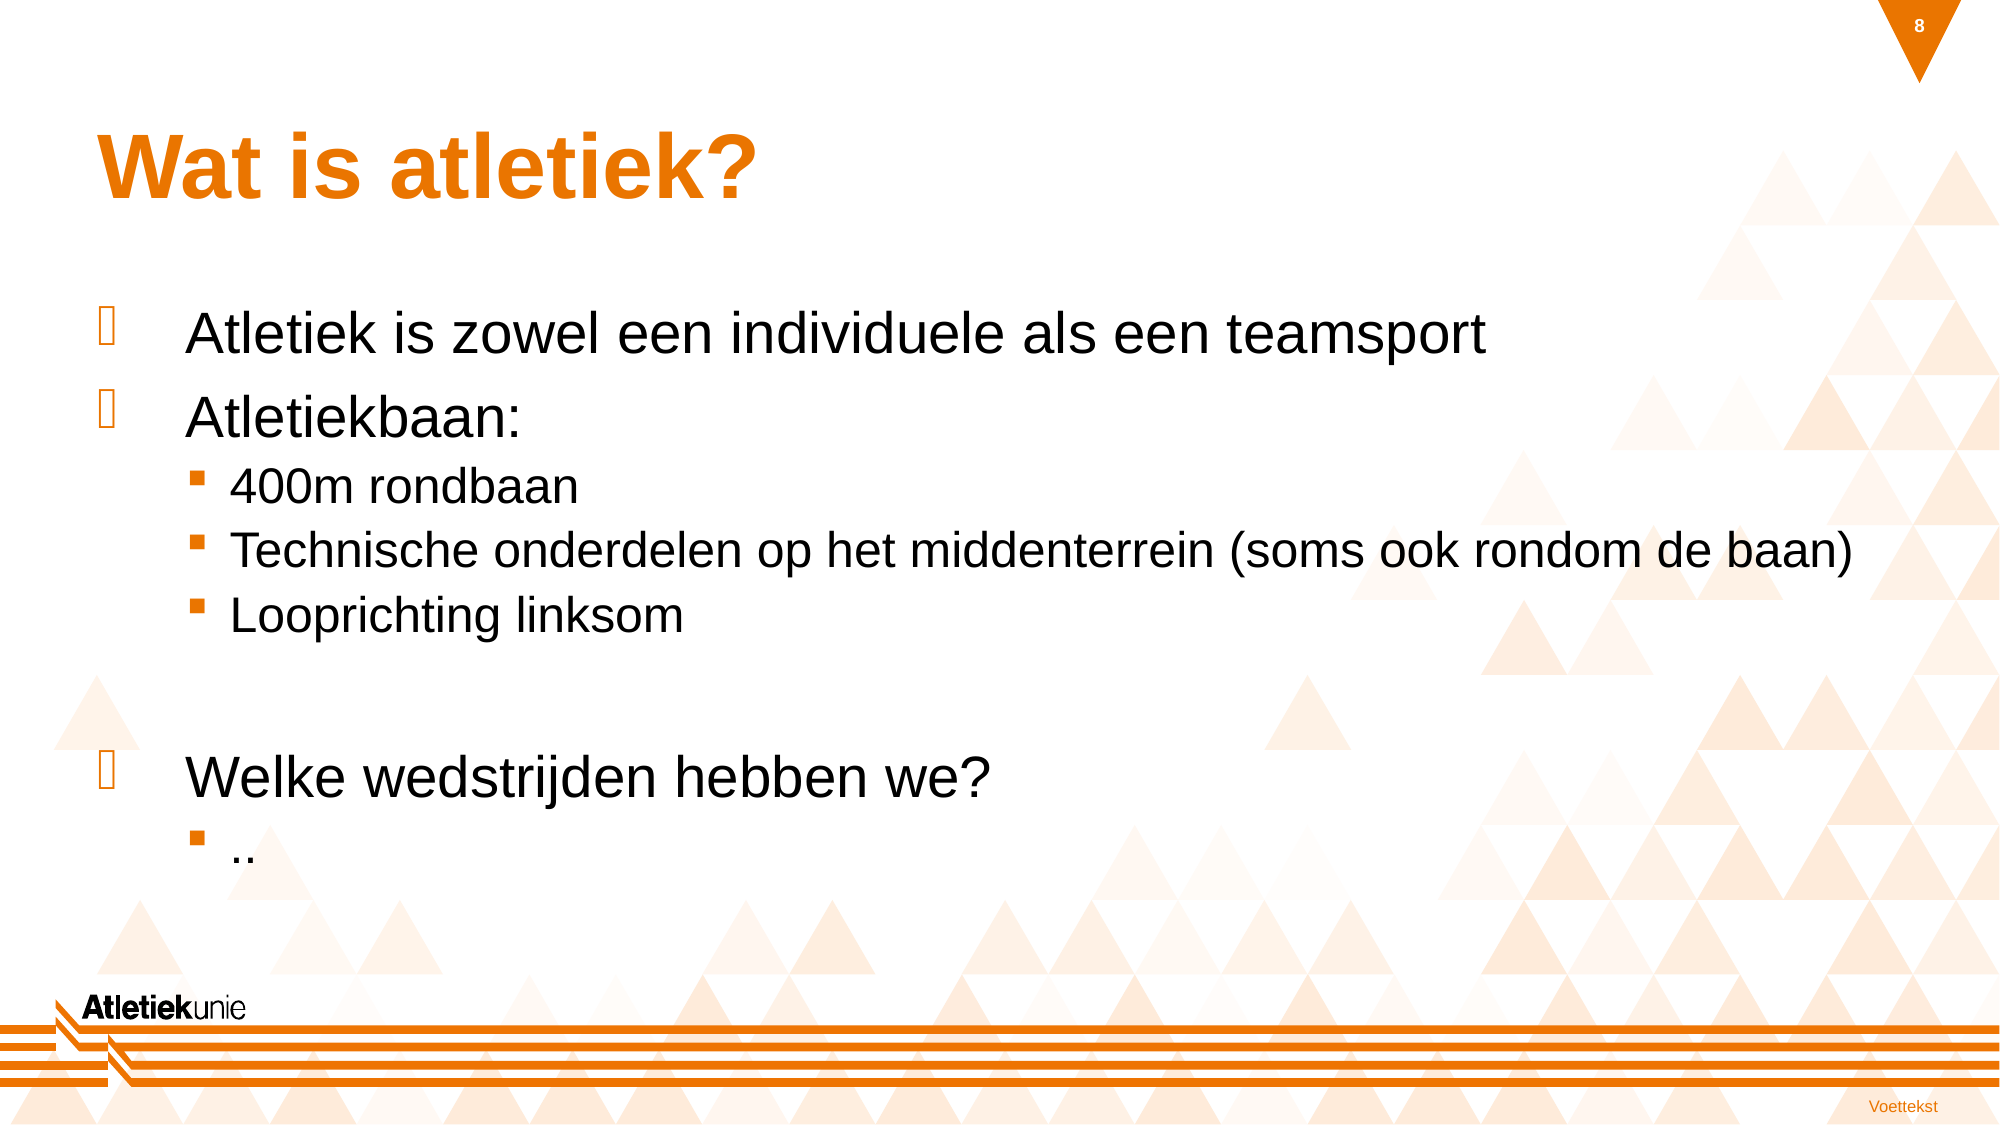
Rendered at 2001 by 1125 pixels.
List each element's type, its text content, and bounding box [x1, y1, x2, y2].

list Atletiek is zowel een individuele als een teamsport Atletiekbaan: 400m rondbaan Technische onderdelen op het middenterrein (soms ook rondom de baan) Looprichting linksom Welke wedstrijden hebben we? .. [82, 295, 1954, 1010]
slide_number 8 [1885, 8, 1954, 42]
footer Voettekst [82, 1098, 1954, 1114]
title Wat is atletiek? [82, 59, 1954, 278]
